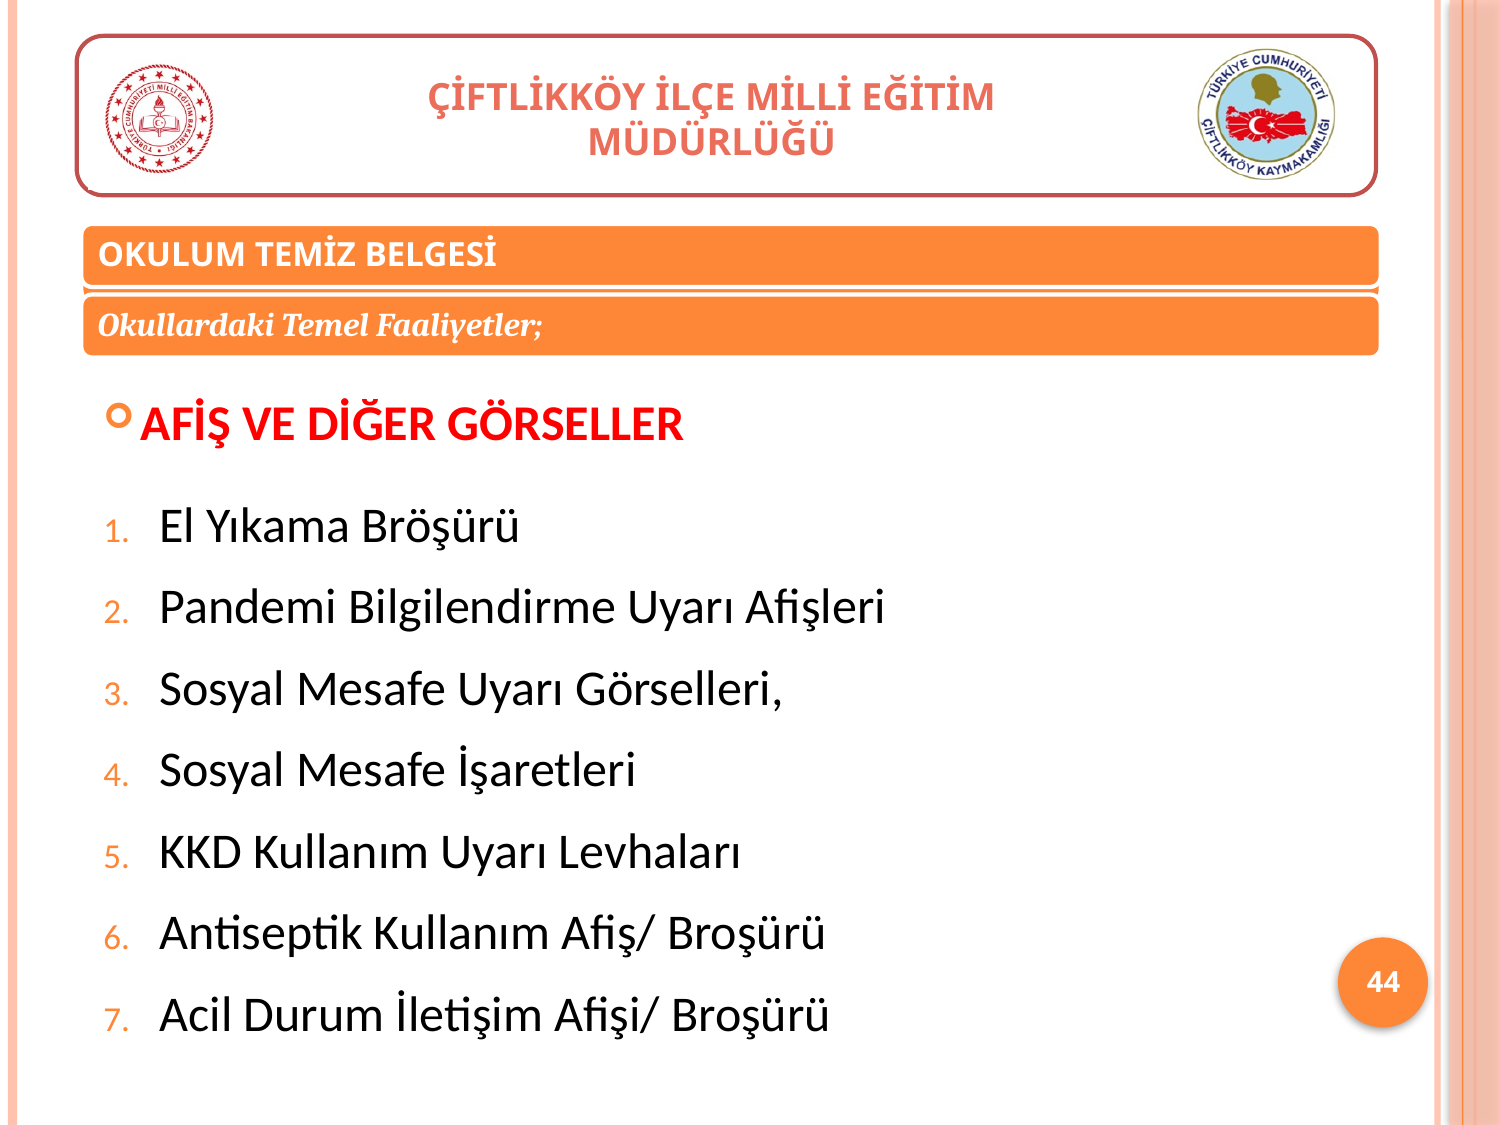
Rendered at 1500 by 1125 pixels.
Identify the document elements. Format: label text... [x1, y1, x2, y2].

list AFİŞ VE DİĞER GÖRSELLER El Yıkama Bröşürü Pandemi Bilgilendirme Uyarı Afişleri Sosyal Mesafe Uyarı Görselleri, Sosyal Mesafe İşaretleri KKD Kullanım Uyarı Levhaları Antiseptik Kullanım Afiş/ Broşürü Acil Durum İletişim Afişi/ Broşürü [88, 373, 1381, 1106]
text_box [80, 219, 1382, 363]
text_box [76, 35, 1377, 196]
picture [1174, 42, 1358, 181]
slide_number 44 [1333, 940, 1434, 1027]
picture [87, 47, 231, 190]
